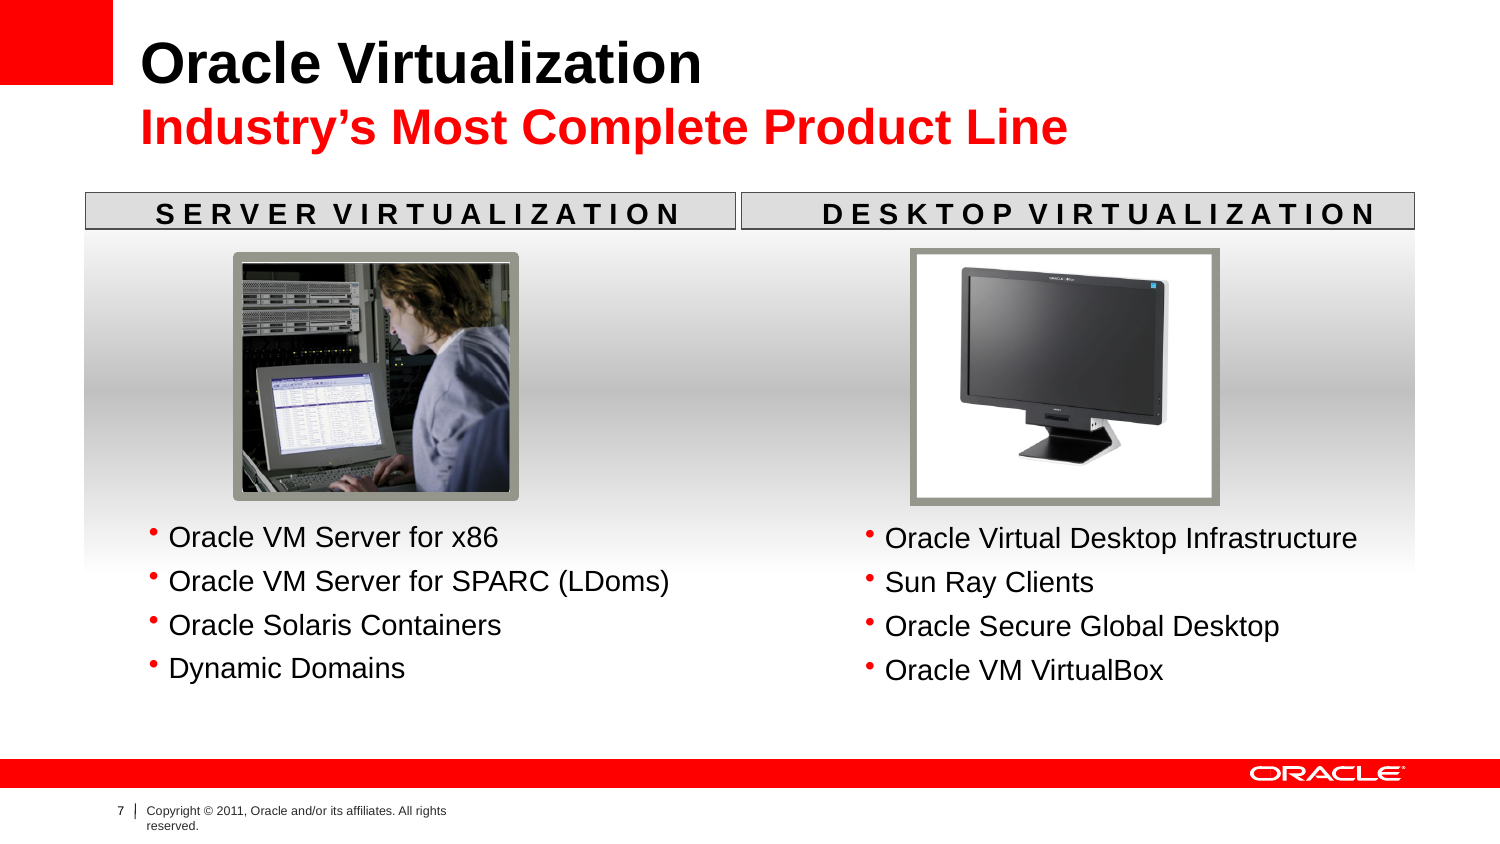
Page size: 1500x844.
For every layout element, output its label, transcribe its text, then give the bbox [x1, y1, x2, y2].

text_box [84, 209, 1415, 574]
picture [242, 261, 510, 492]
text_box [914, 252, 1216, 502]
text_box Oracle Virtual Desktop Infrastructure Sun Ray Clients Oracle Secure Global Desktop Oracle VM VirtualBox [850, 516, 1436, 695]
text_box [741, 192, 1415, 230]
text_box [85, 192, 736, 230]
text_box S E R V E R V I R T U A L I Z A T I O N [155, 195, 679, 231]
title Oracle Virtualization Industry’s Most Complete Product Line [139, 24, 1384, 131]
picture [0, 0, 113, 85]
picture [0, 759, 1500, 788]
text_box Oracle VM Server for x86 Oracle VM Server for SPARC (LDoms) Oracle Solaris Containers Dynamic Domains [134, 514, 708, 693]
text_box D E S K T O P V I R T U A L I Z A T I O N [822, 195, 1374, 231]
